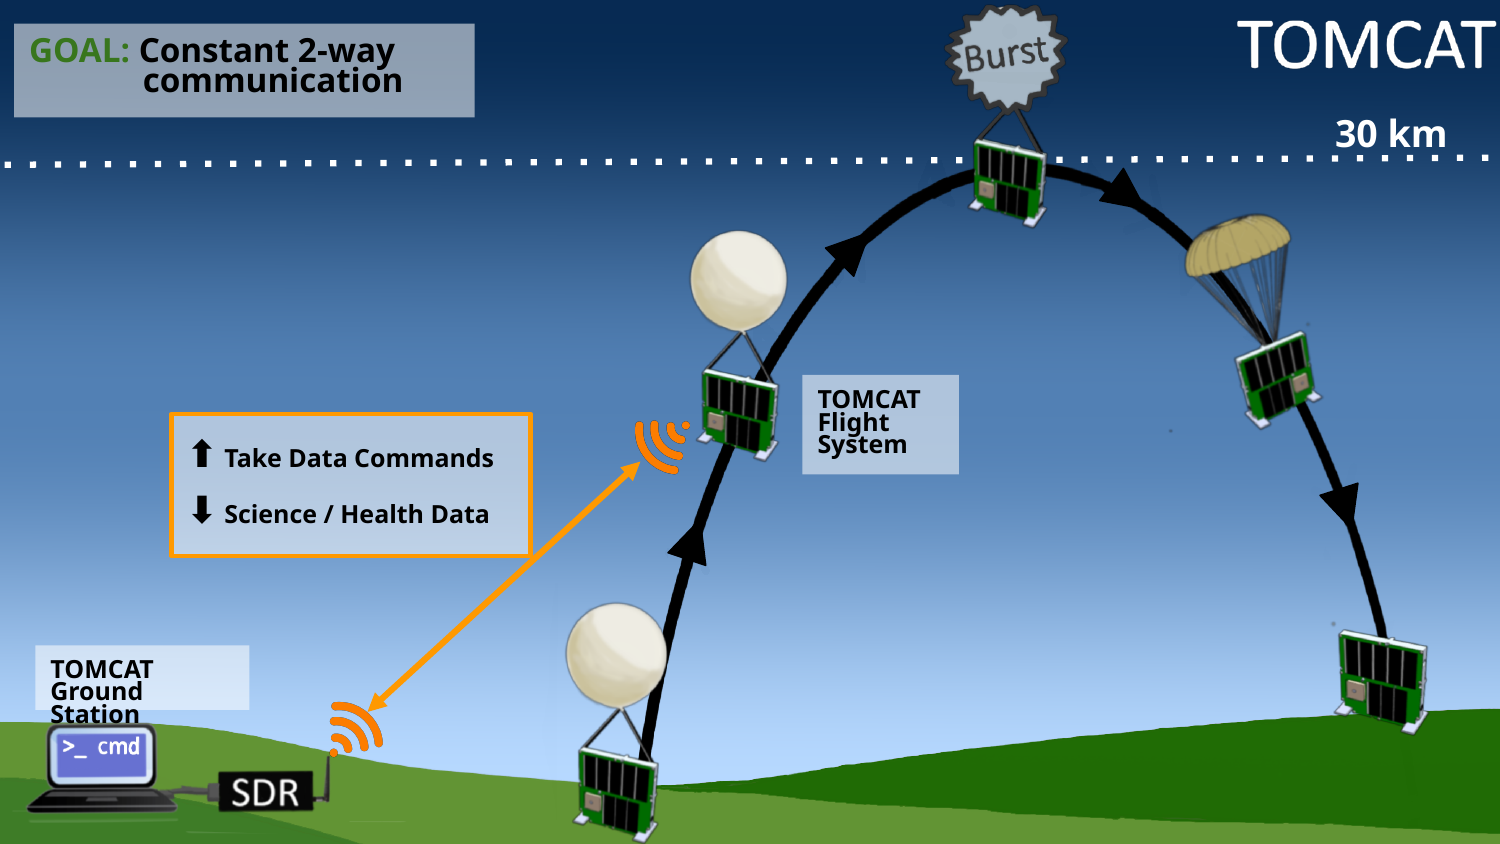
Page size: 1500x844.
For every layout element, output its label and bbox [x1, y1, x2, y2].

picture [0, 0, 1500, 844]
text_box [1082, 95, 1500, 165]
text_box [4, 95, 930, 165]
text_box [367, 461, 641, 713]
